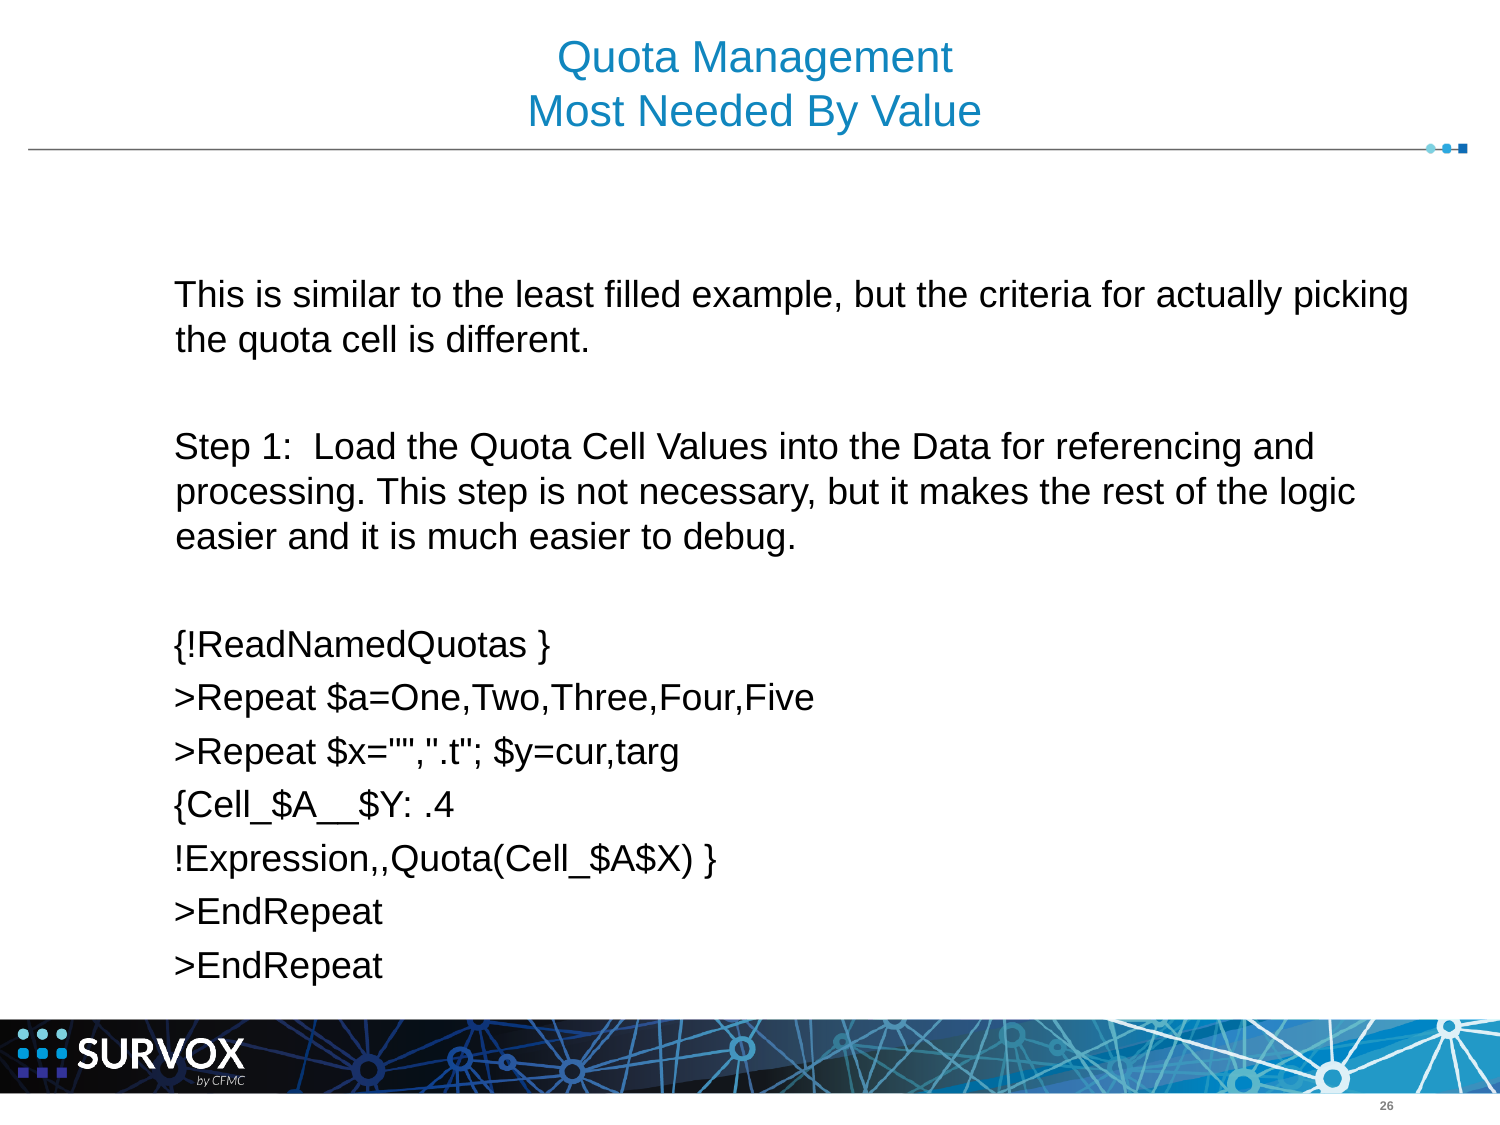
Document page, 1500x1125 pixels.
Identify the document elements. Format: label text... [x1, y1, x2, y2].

list This is similar to the least filled example, but the criteria for actually picking the quota cell is different. Step 1: Load the Quota Cell Values into the Data for referencing and processing. This step is not necessary, but it makes the rest of the logic easier and it is much easier to debug. {!ReadNamedQuotas } >Repeat $a=One,Two,Three,Four,Five >Repeat $x="",".t"; $y=cur,targ {Cell_$A__$Y: .4 !Expression,,Quota(Cell_$A$X) } >EndRepeat >EndRepeat [100, 262, 1438, 1084]
slide_number ‹#› [1342, 1085, 1431, 1125]
picture [26, 143, 1468, 154]
picture [0, 849, 1500, 1125]
title Quota Management Most Needed By Value [86, 18, 1425, 144]
